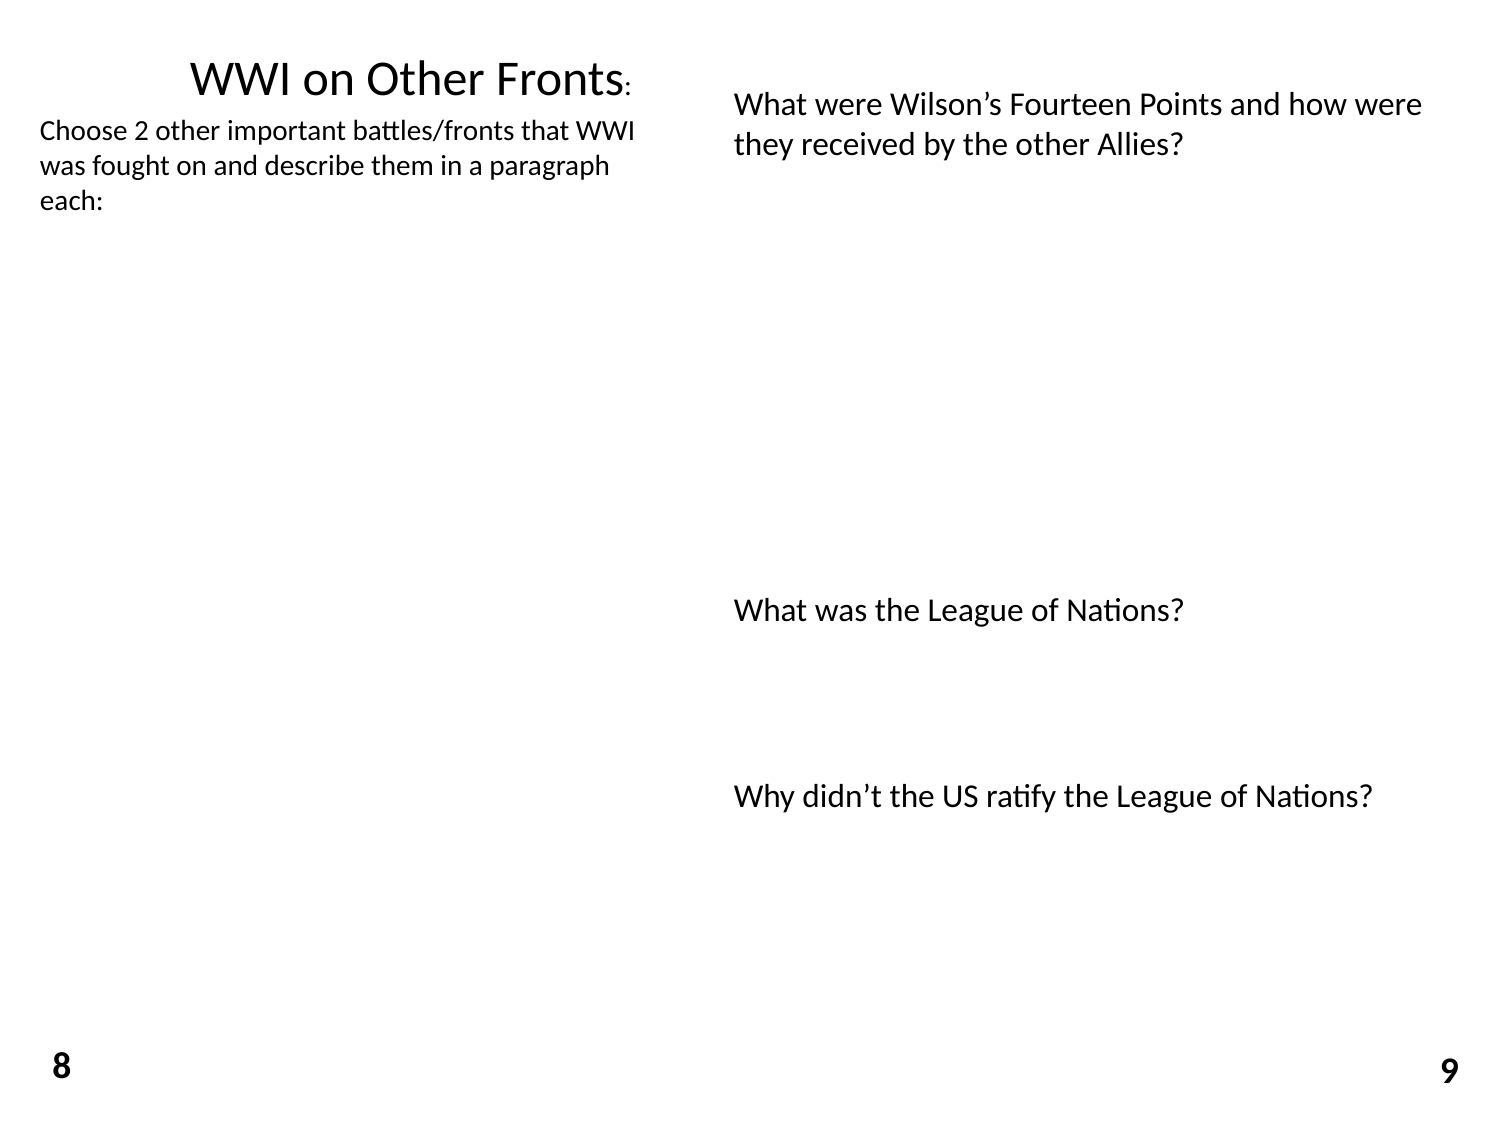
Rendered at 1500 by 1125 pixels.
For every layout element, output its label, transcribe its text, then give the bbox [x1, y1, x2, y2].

text_box 8 [37, 1033, 113, 1094]
list What were Wilson’s Fourteen Points and how were they received by the other Allies? What was the League of Nations? Why didn’t the US ratify the League of Nations? [718, 75, 1444, 1022]
text_box 9 [1425, 1038, 1463, 1099]
list WWI on Other Fronts: Choose 2 other important battles/fronts that WWI was fought on and describe them in a paragraph each: [24, 37, 688, 1005]
